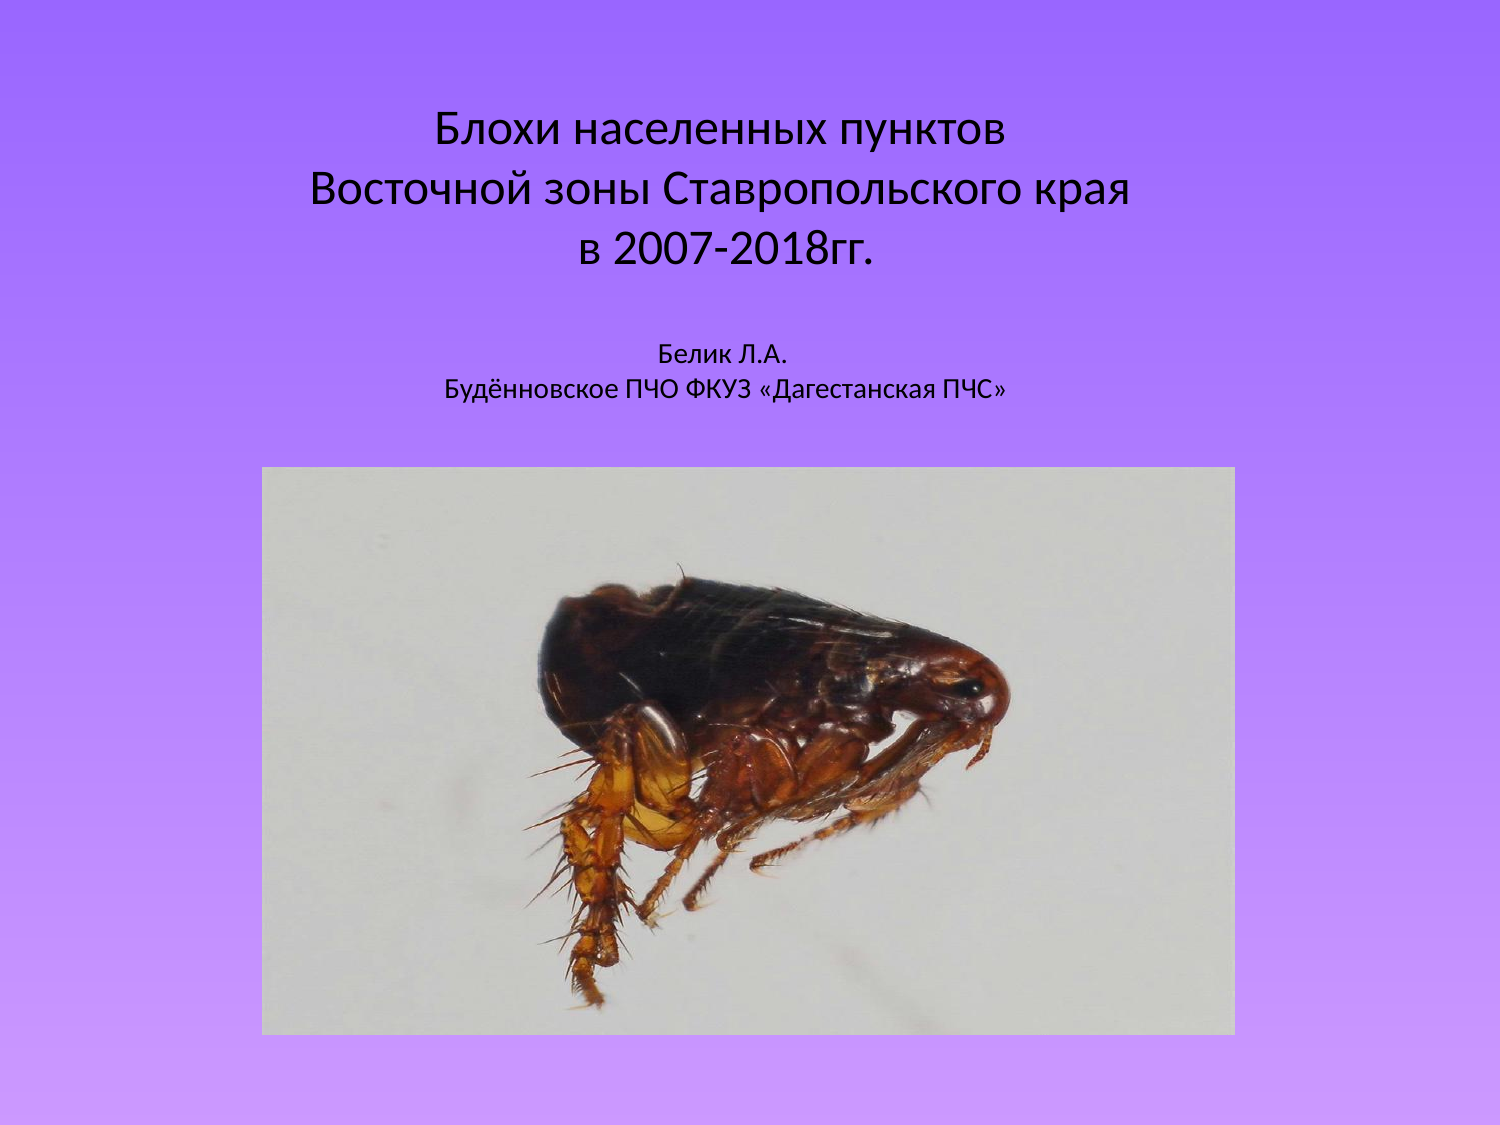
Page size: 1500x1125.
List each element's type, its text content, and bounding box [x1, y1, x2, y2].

title Блохи населенных пунктов Восточной зоны Ставропольского края в 2007-2018гг. Белик Л.А. Будённовское ПЧО ФКУЗ «Дагестанская ПЧС» [64, 54, 1388, 445]
picture [262, 467, 1235, 1036]
